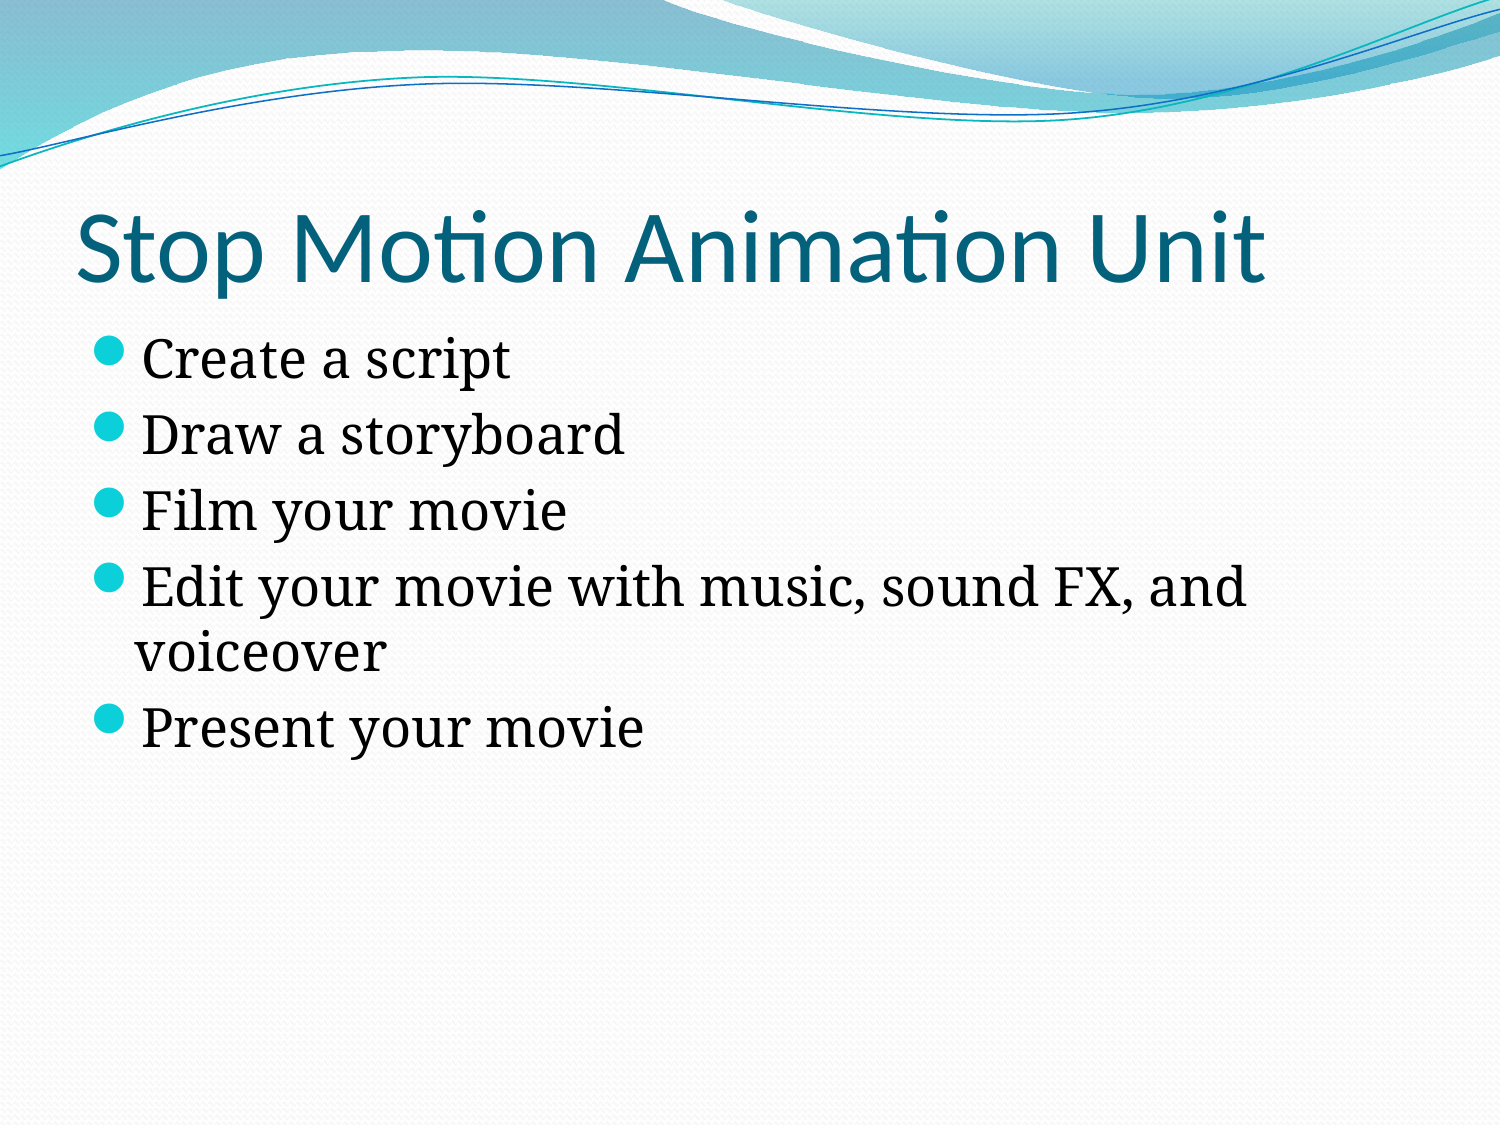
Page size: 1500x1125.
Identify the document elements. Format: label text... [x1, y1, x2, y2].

list Create a script Draw a storyboard Film your movie Edit your movie with music, sound FX, and voiceover Present your movie [75, 317, 1425, 1038]
title Stop Motion Animation Unit [75, 115, 1425, 303]
